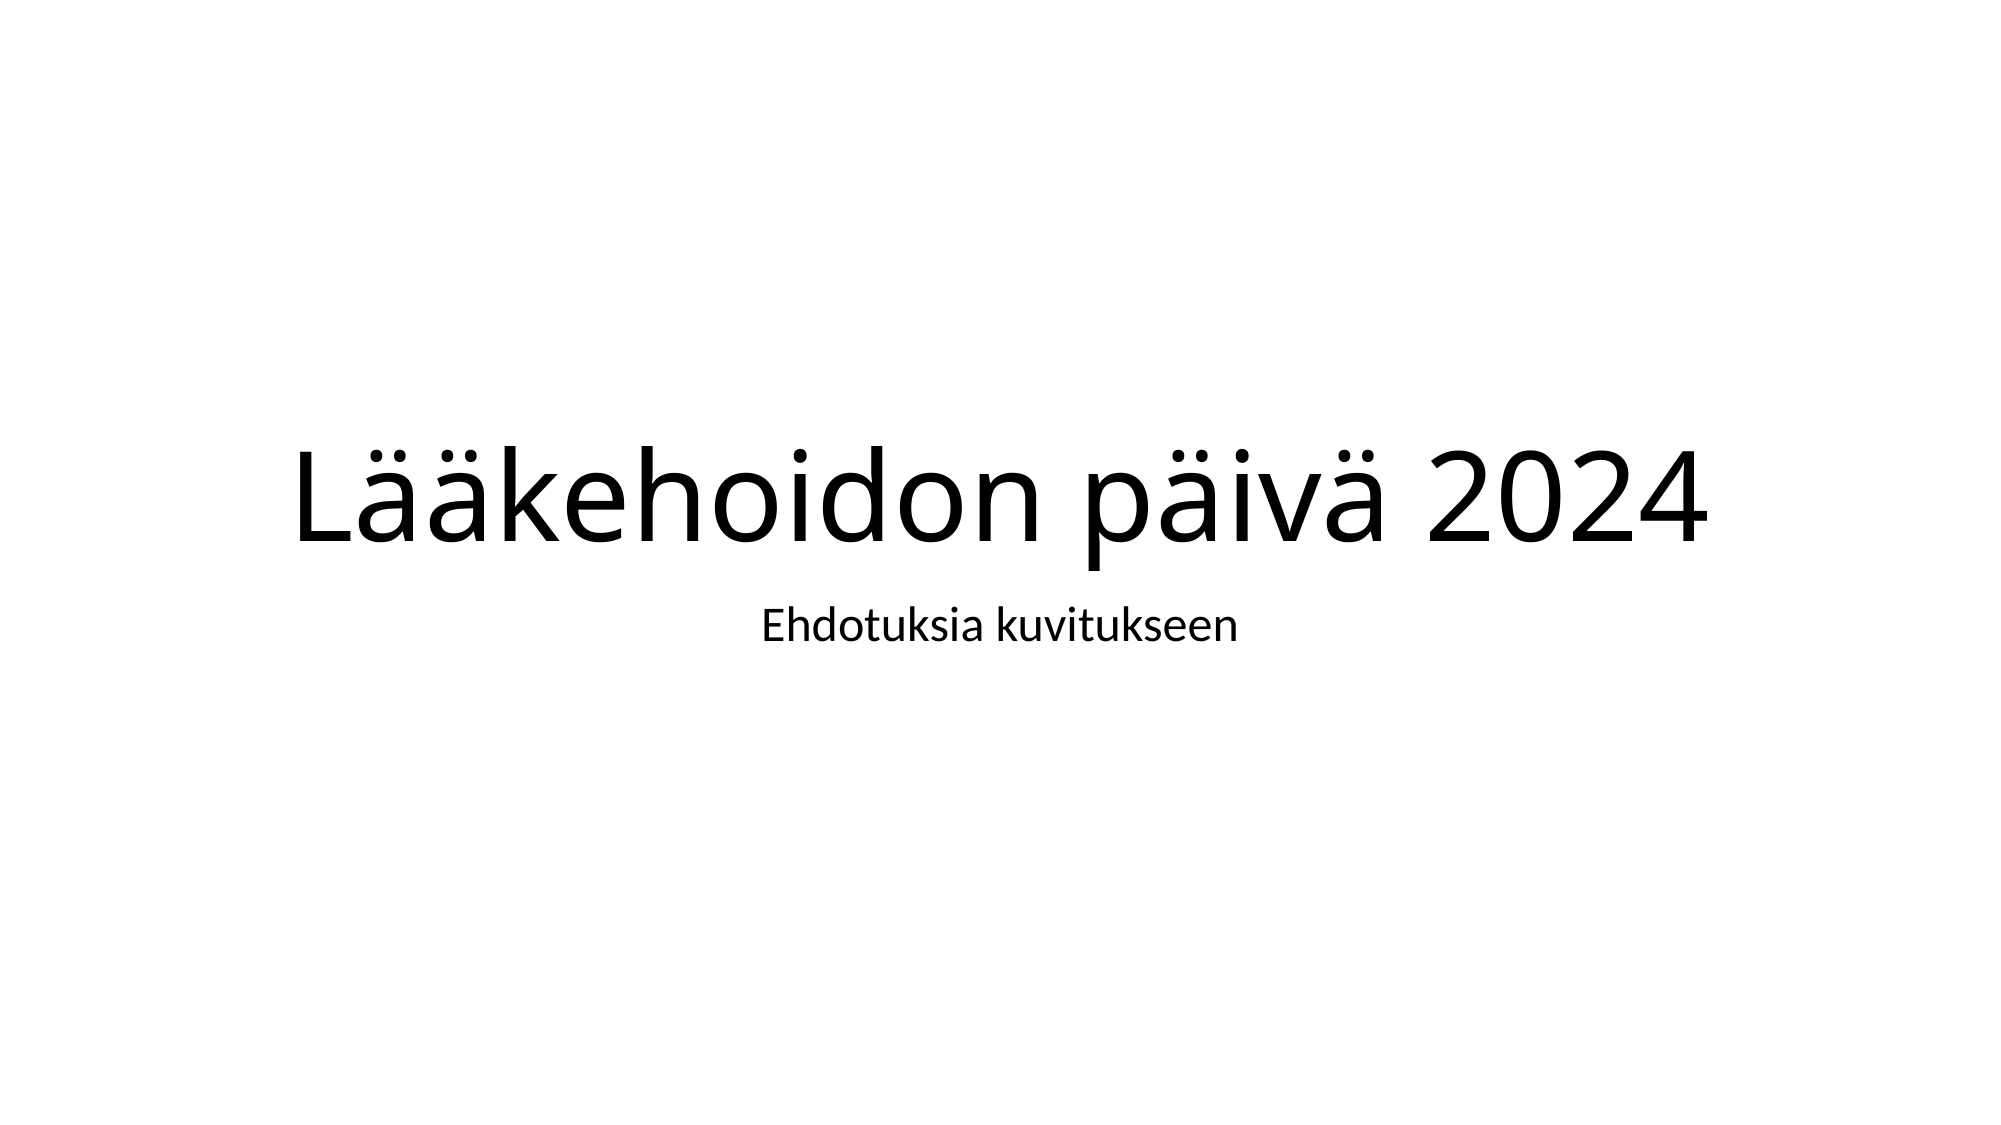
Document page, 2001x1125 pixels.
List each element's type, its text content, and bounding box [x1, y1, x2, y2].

subtitle Ehdotuksia kuvitukseen [249, 590, 1750, 863]
title Lääkehoidon päivä 2024 [249, 184, 1750, 576]
